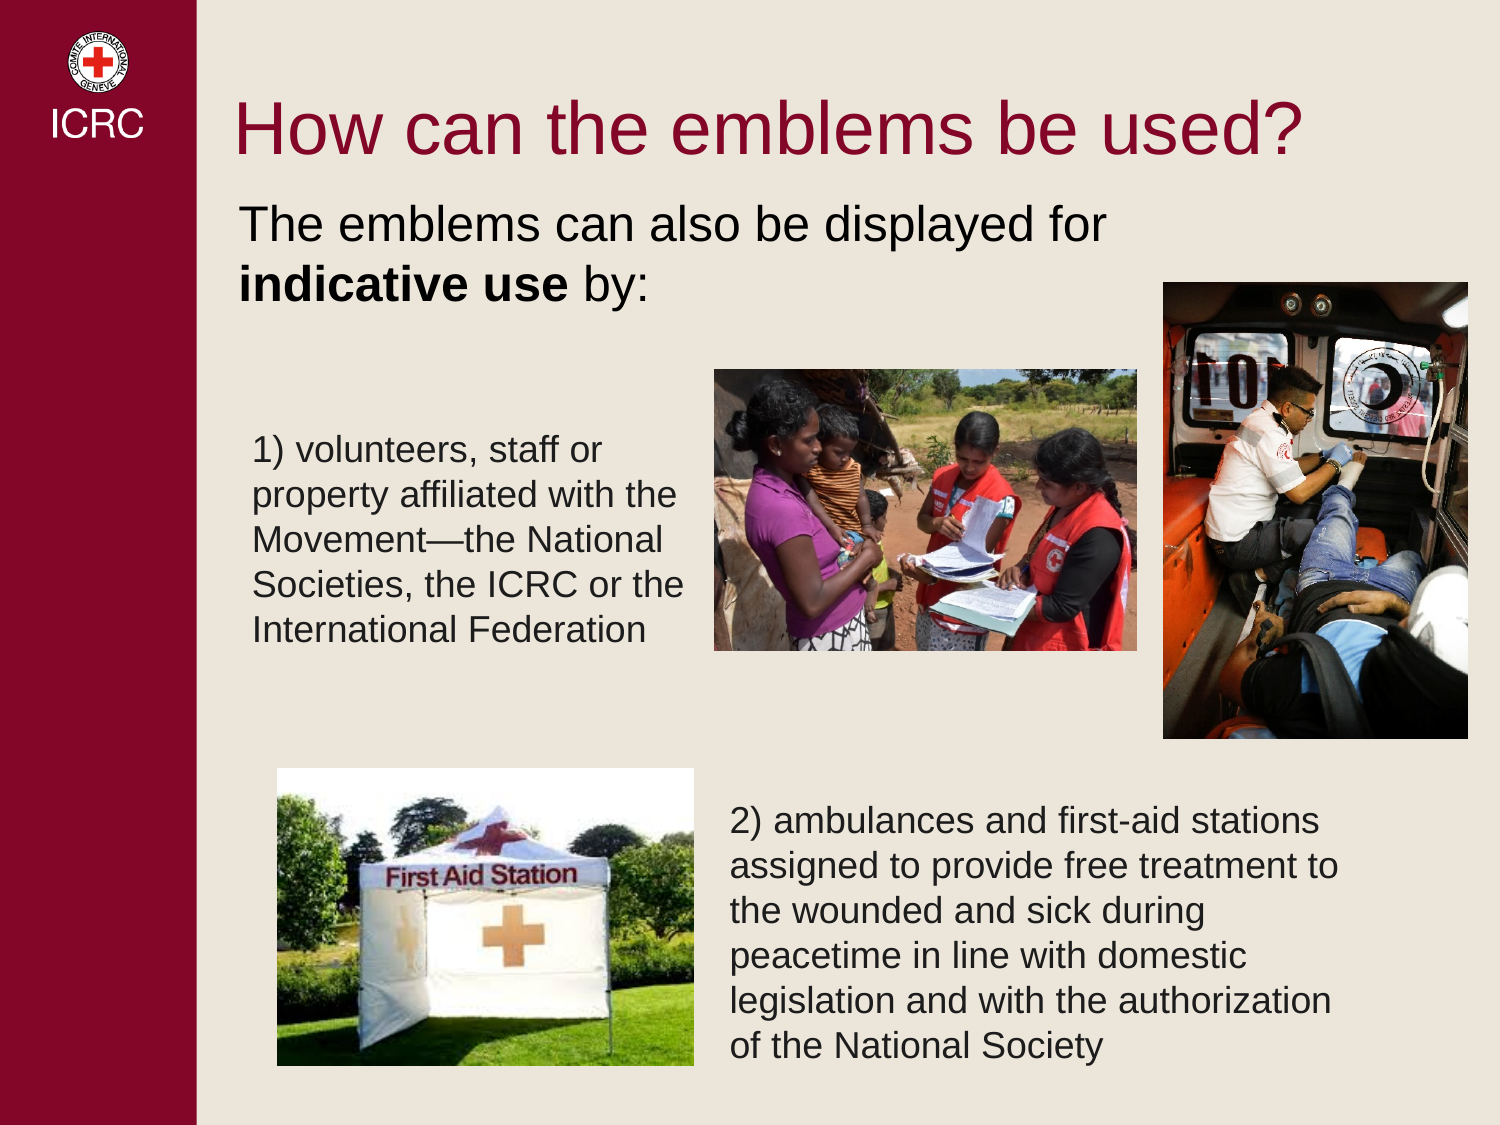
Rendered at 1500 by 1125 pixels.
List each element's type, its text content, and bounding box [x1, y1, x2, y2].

picture [53, 30, 143, 138]
picture [1163, 282, 1468, 739]
text_box The emblems can also be displayed for indicative use by: [223, 184, 1177, 380]
title How can the emblems be used? [218, 30, 1414, 219]
picture [714, 369, 1137, 651]
picture [277, 768, 694, 1066]
list 2) ambulances and first-aid stations assigned to provide free treatment to the wounded and sick during peacetime in line with domestic legislation and with the authorization of the National Society [714, 788, 1377, 1119]
text_box 1) volunteers, staff or property affiliated with the Movement—the National Societies, the ICRC or the International Federation [236, 417, 762, 691]
